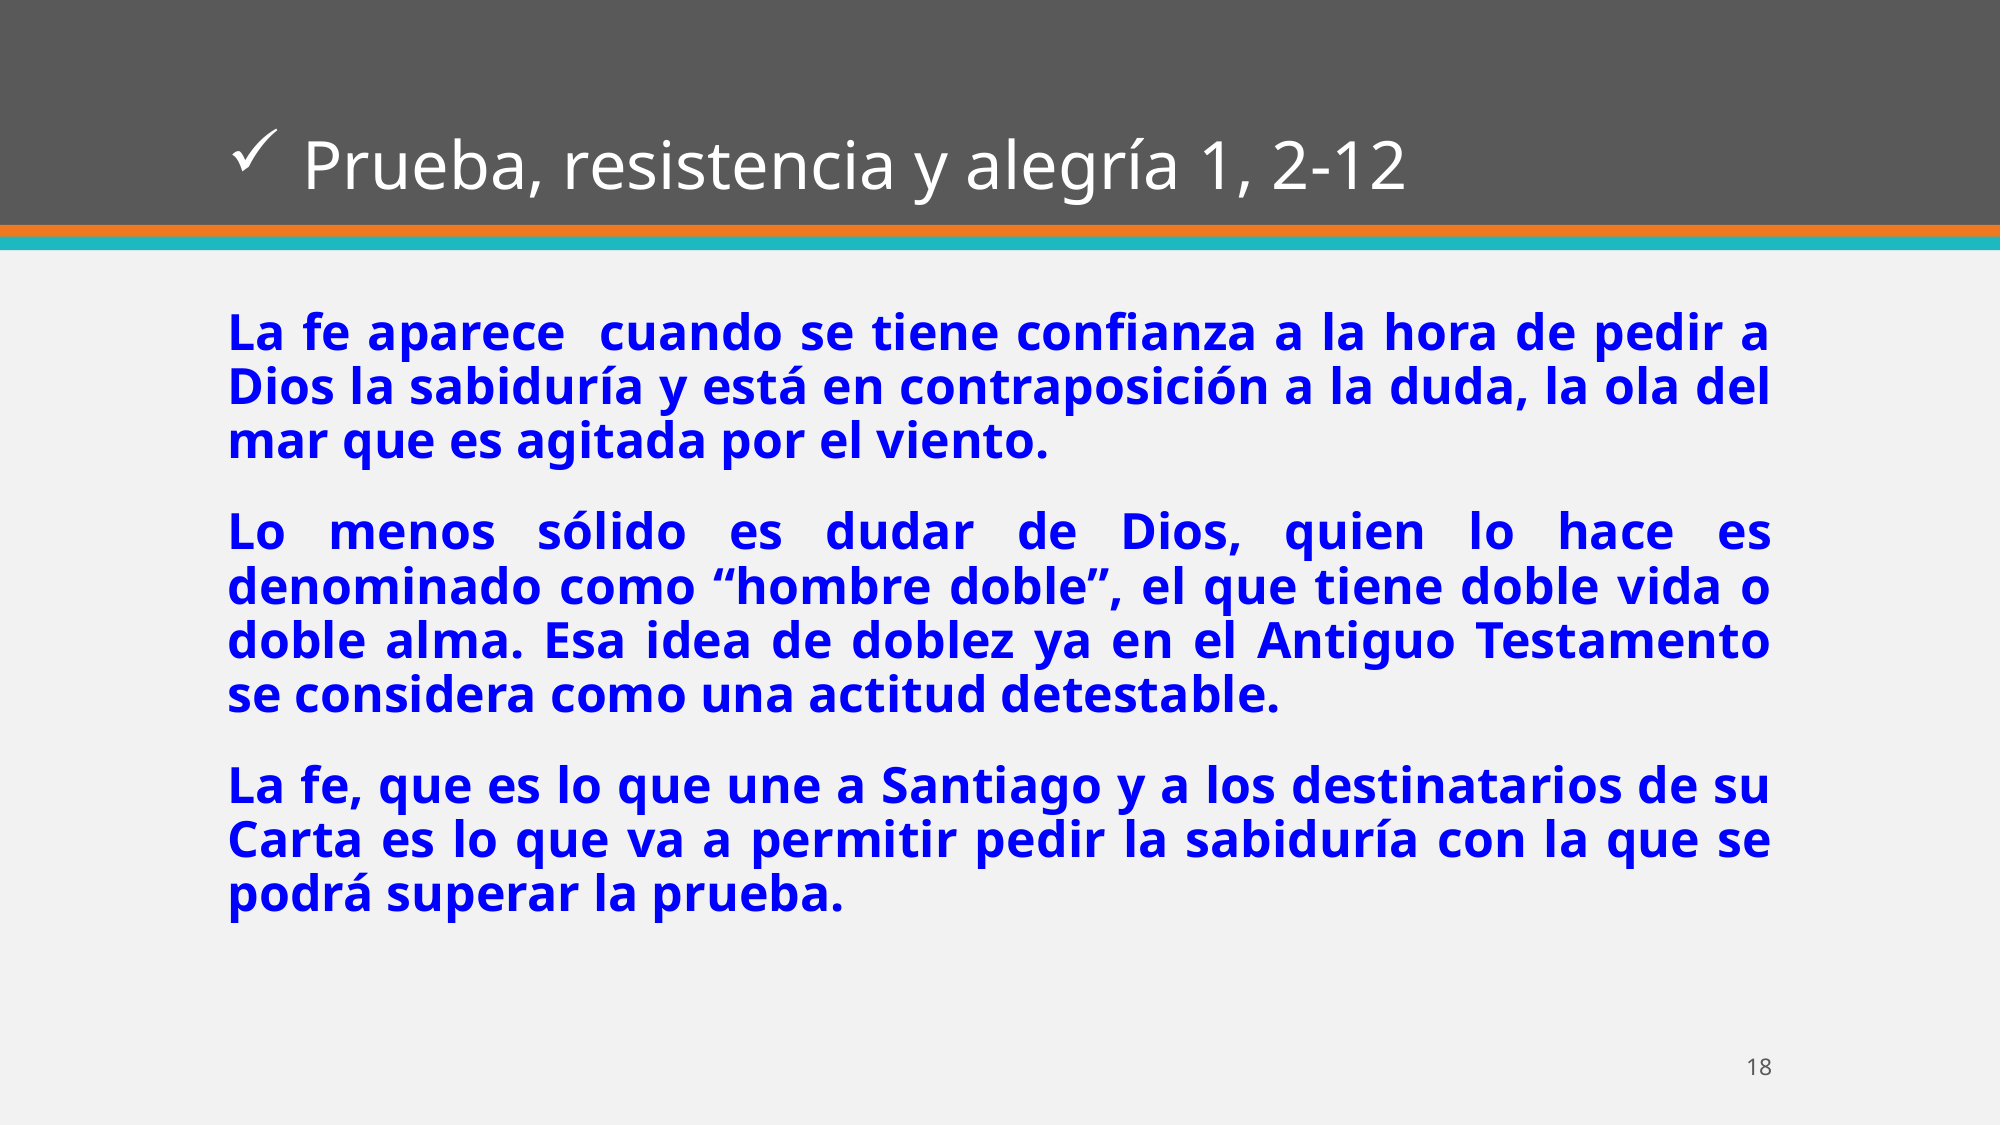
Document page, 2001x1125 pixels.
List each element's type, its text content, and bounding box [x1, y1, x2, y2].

list La fe aparece cuando se tiene confianza a la hora de pedir a Dios la sabiduría y está en contraposición a la duda, la ola del mar que es agitada por el viento. Lo menos sólido es dudar de Dios, quien lo hace es denominado como “hombre doble”, el que tiene doble vida o doble alma. Esa idea de doblez ya en el Antiguo Testamento se considera como una actitud detestable. La fe, que es lo que une a Santiago y a los destinatarios de su Carta es lo que va a permitir pedir la sabiduría con la que se podrá superar la prueba. [212, 299, 1788, 1013]
slide_number 18 [1562, 1045, 1788, 1091]
title Prueba, resistencia y alegría 1, 2-12 [212, 41, 1788, 212]
